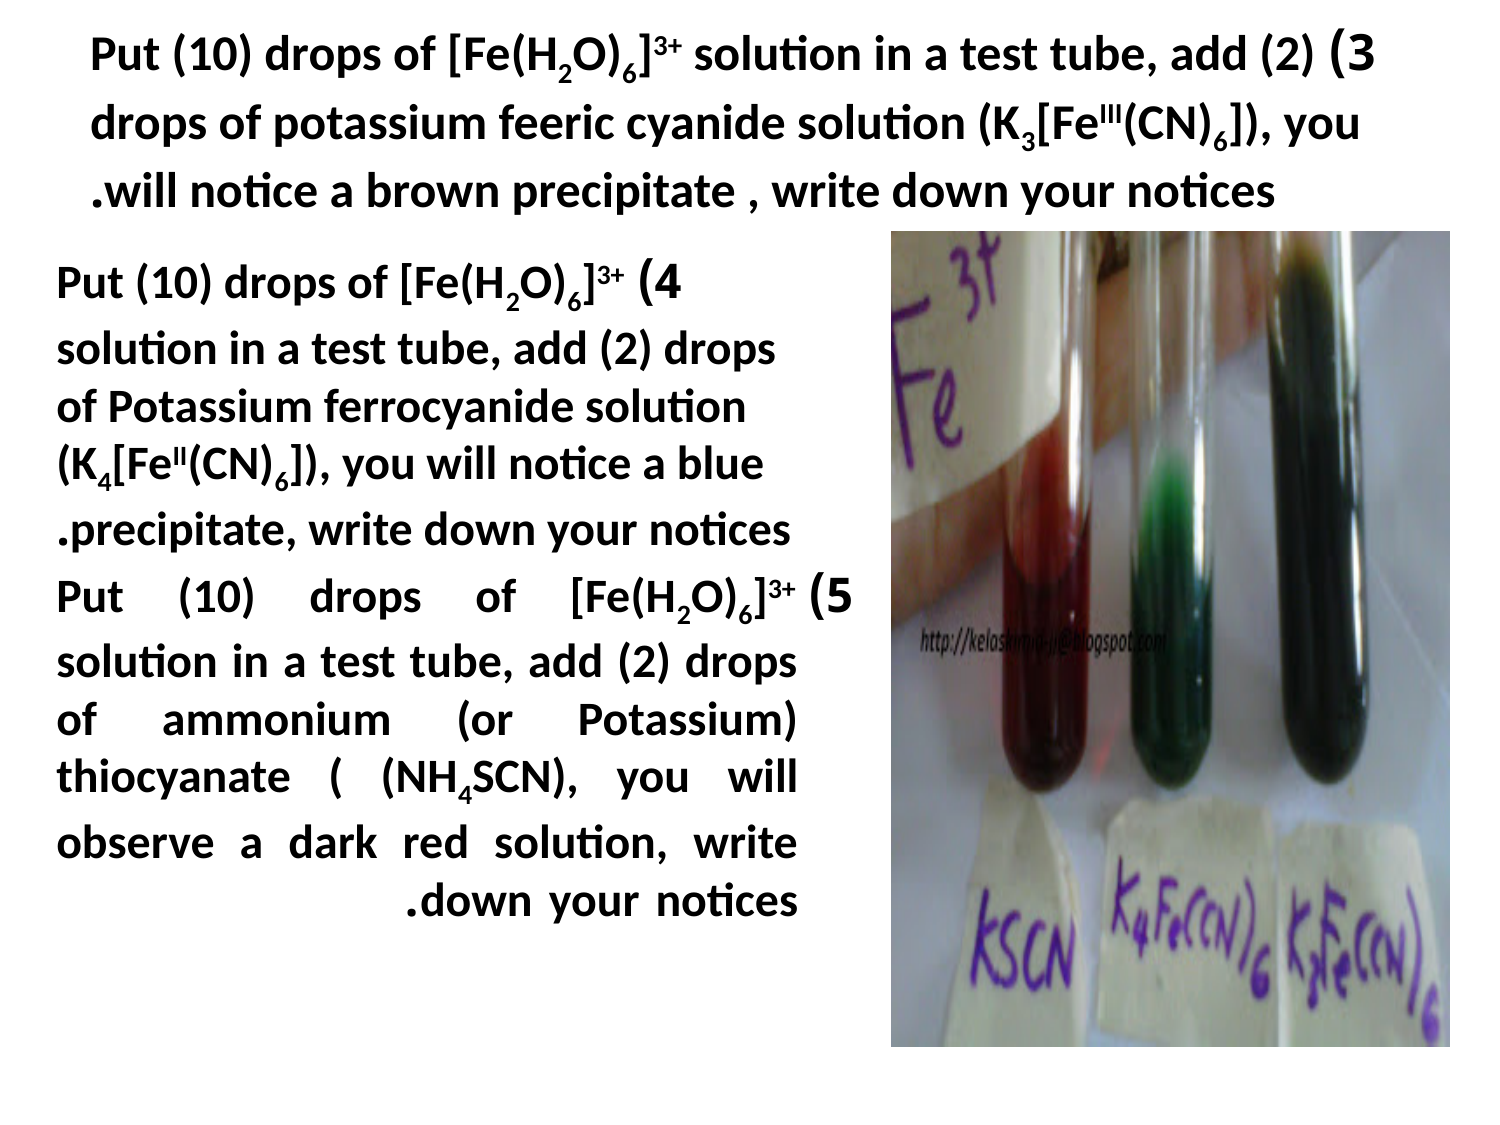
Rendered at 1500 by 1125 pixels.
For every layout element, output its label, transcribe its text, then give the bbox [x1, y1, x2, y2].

title 3) Put (10) drops of [Fe(H2O)6]3+ solution in a test tube, add (2) drops of potassium feeric cyanide solution (K3[FeIII(CN)6]), you will notice a brown precipitate , write down your notices. [75, 54, 1425, 244]
list 4) Put (10) drops of [Fe(H2O)6]3+ solution in a test tube, add (2) drops of Potassium ferrocyanide solution (K4[FeII(CN)6]), you will notice a blue precipitate, write down your notices. 5) Put (10) drops of [Fe(H2O)6]3+ solution in a test tube, add (2) drops of ammonium (or Potassium) thiocyanate ( (NH4SCN), you will observe a dark red solution, write down your notices. [41, 243, 869, 1041]
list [891, 231, 1450, 1047]
